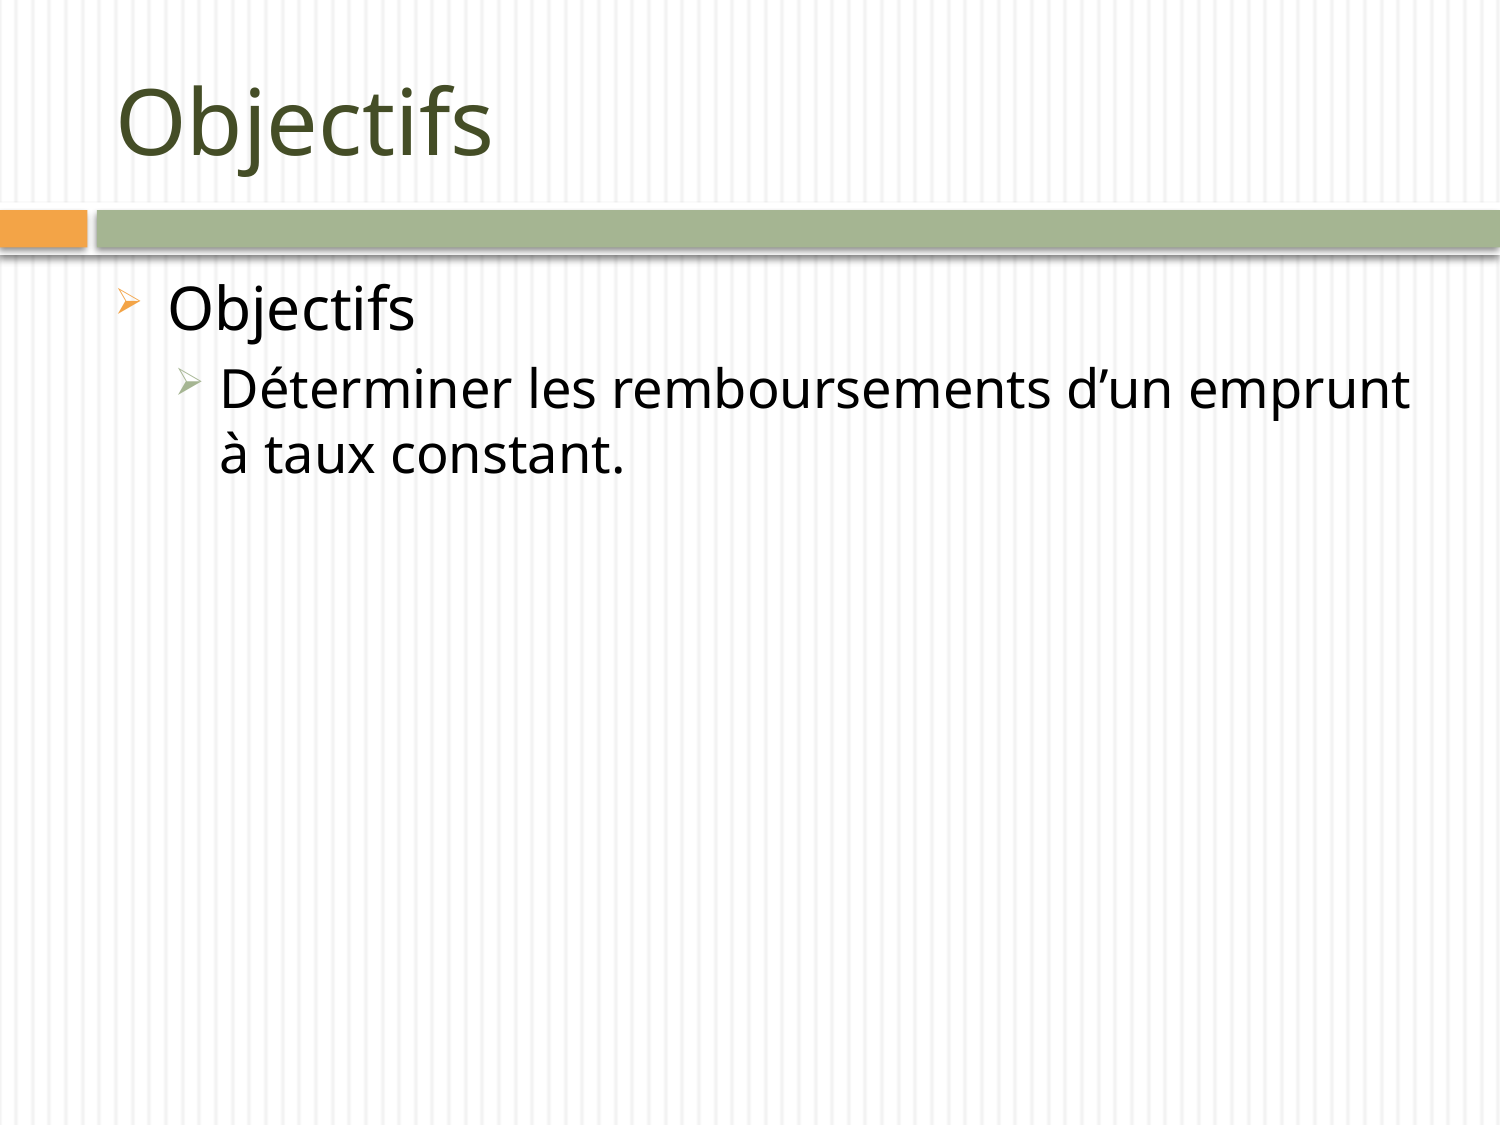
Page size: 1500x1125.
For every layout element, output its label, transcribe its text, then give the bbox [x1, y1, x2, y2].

list Objectifs Déterminer les remboursements d’un emprunt à taux constant. [99, 262, 1438, 1000]
title Objectifs [100, 37, 1438, 200]
